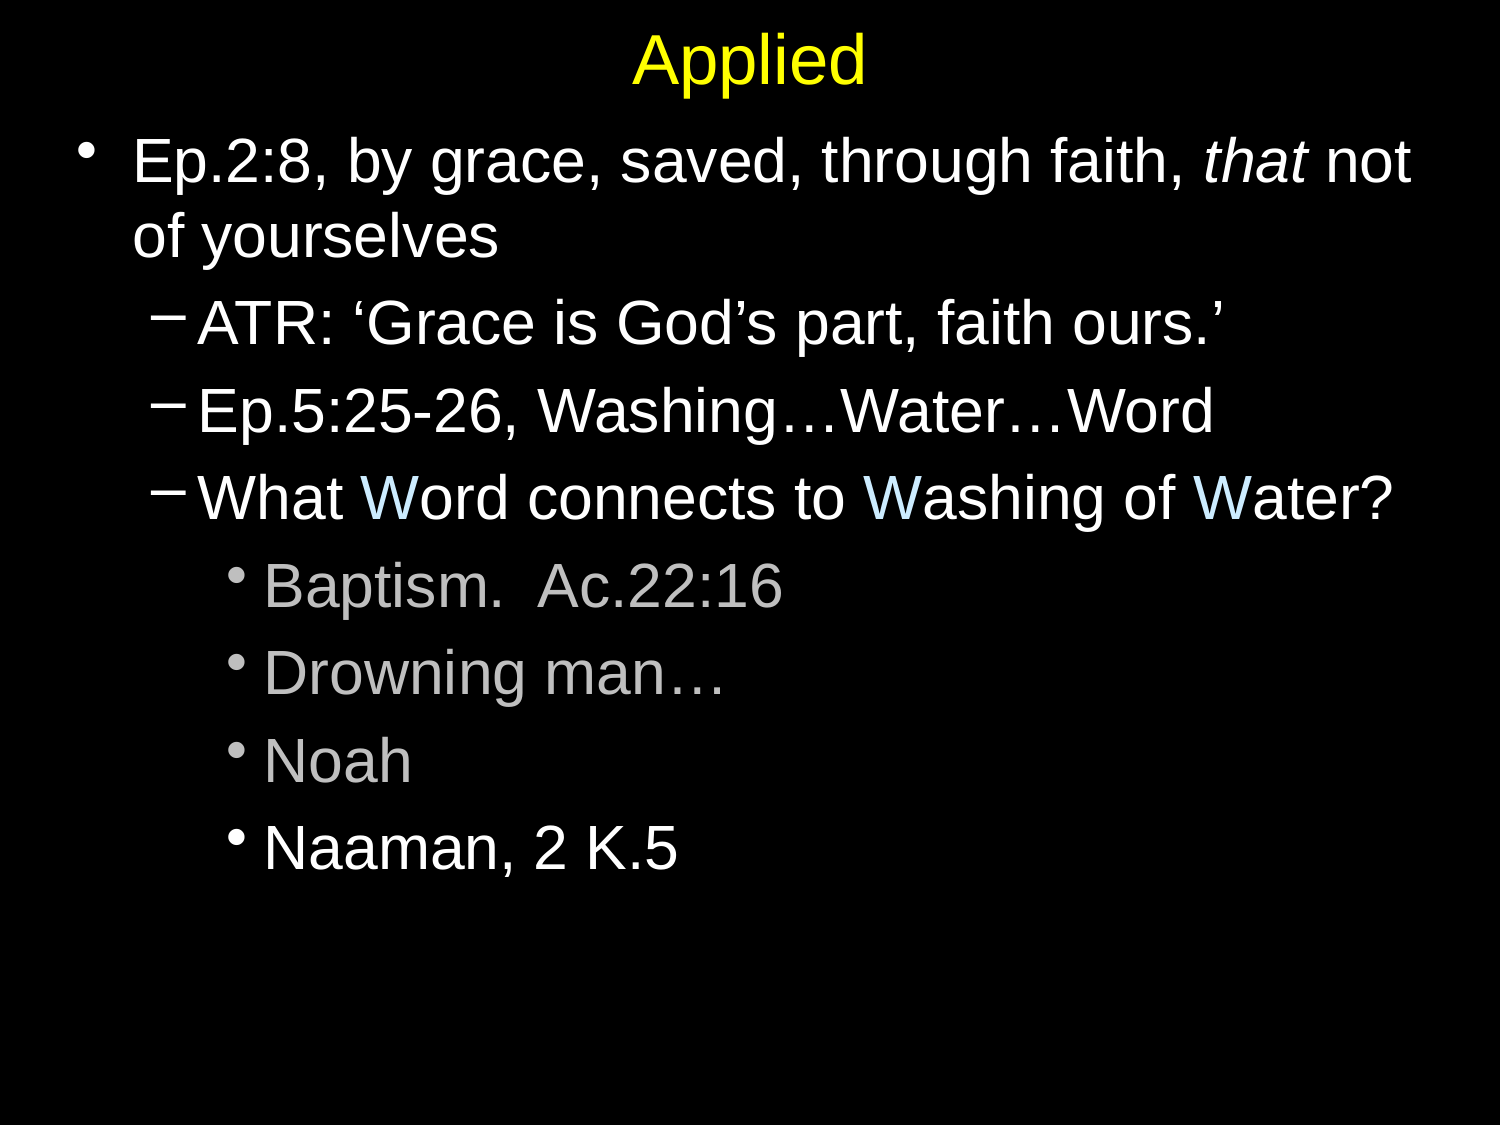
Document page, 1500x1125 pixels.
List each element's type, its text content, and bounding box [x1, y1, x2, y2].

title Applied [43, 0, 1457, 113]
list Ep.2:8, by grace, saved, through faith, that not of yourselves ATR: ‘Grace is God’s part, faith ours.’ Ep.5:25-26, Washing…Water…Word What Word connects to Washing of Water? Baptism. Ac.22:16 Drowning man… Noah Naaman, 2 K.5 [60, 112, 1442, 1063]
